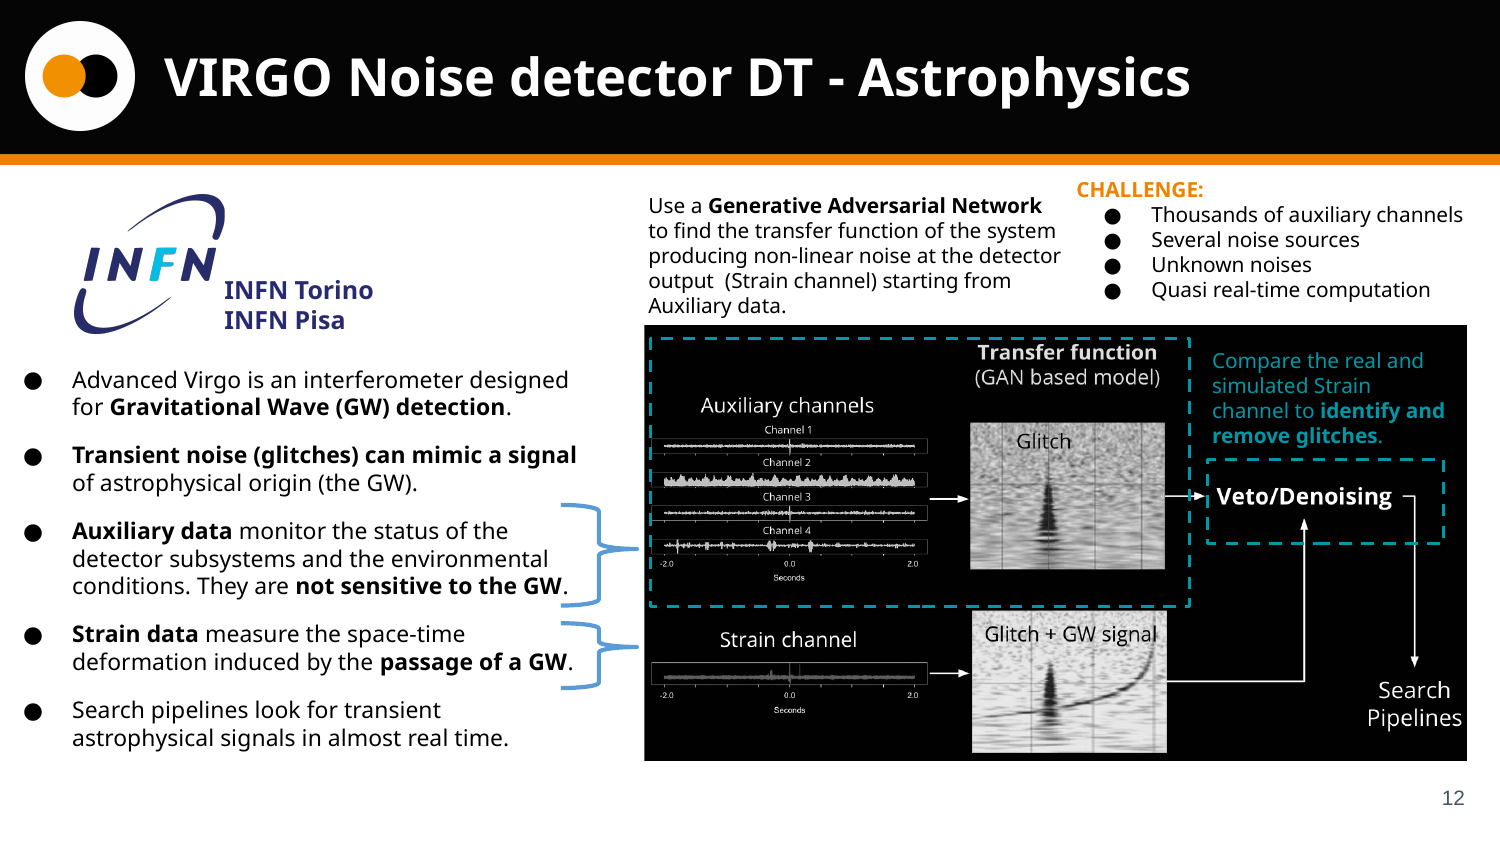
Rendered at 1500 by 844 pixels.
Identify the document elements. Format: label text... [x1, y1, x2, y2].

text_box INFN Torino INFN Pisa [13, 259, 576, 350]
title VIRGO Noise detector DT - Astrophysics [149, 28, 1500, 123]
text_box [560, 504, 638, 607]
text_box Use a Generative Adversarial Network to find the transfer function of the system producing non-linear noise at the detector output (Strain channel) starting from Auxiliary data. [633, 178, 1081, 333]
picture [0, 0, 1500, 844]
slide_number 12 [1389, 764, 1480, 830]
text_box [560, 622, 638, 689]
text_box Advanced Virgo is an interferometer designed for Gravitational Wave (GW) detection. Transient noise (glitches) can mimic a signal of astrophysical origin (the GW). Auxiliary data monitor the status of the detector subsystems and the environmental conditions. They are not sensitive to the GW. Strain data measure the space-time deformation induced by the passage of a GW. Search pipelines look for transient astrophysical signals in almost real time. [0, 350, 598, 766]
text_box CHALLENGE: Thousands of auxiliary channels Several noise sources Unknown noises Quasi real-time computation [1061, 161, 1500, 317]
